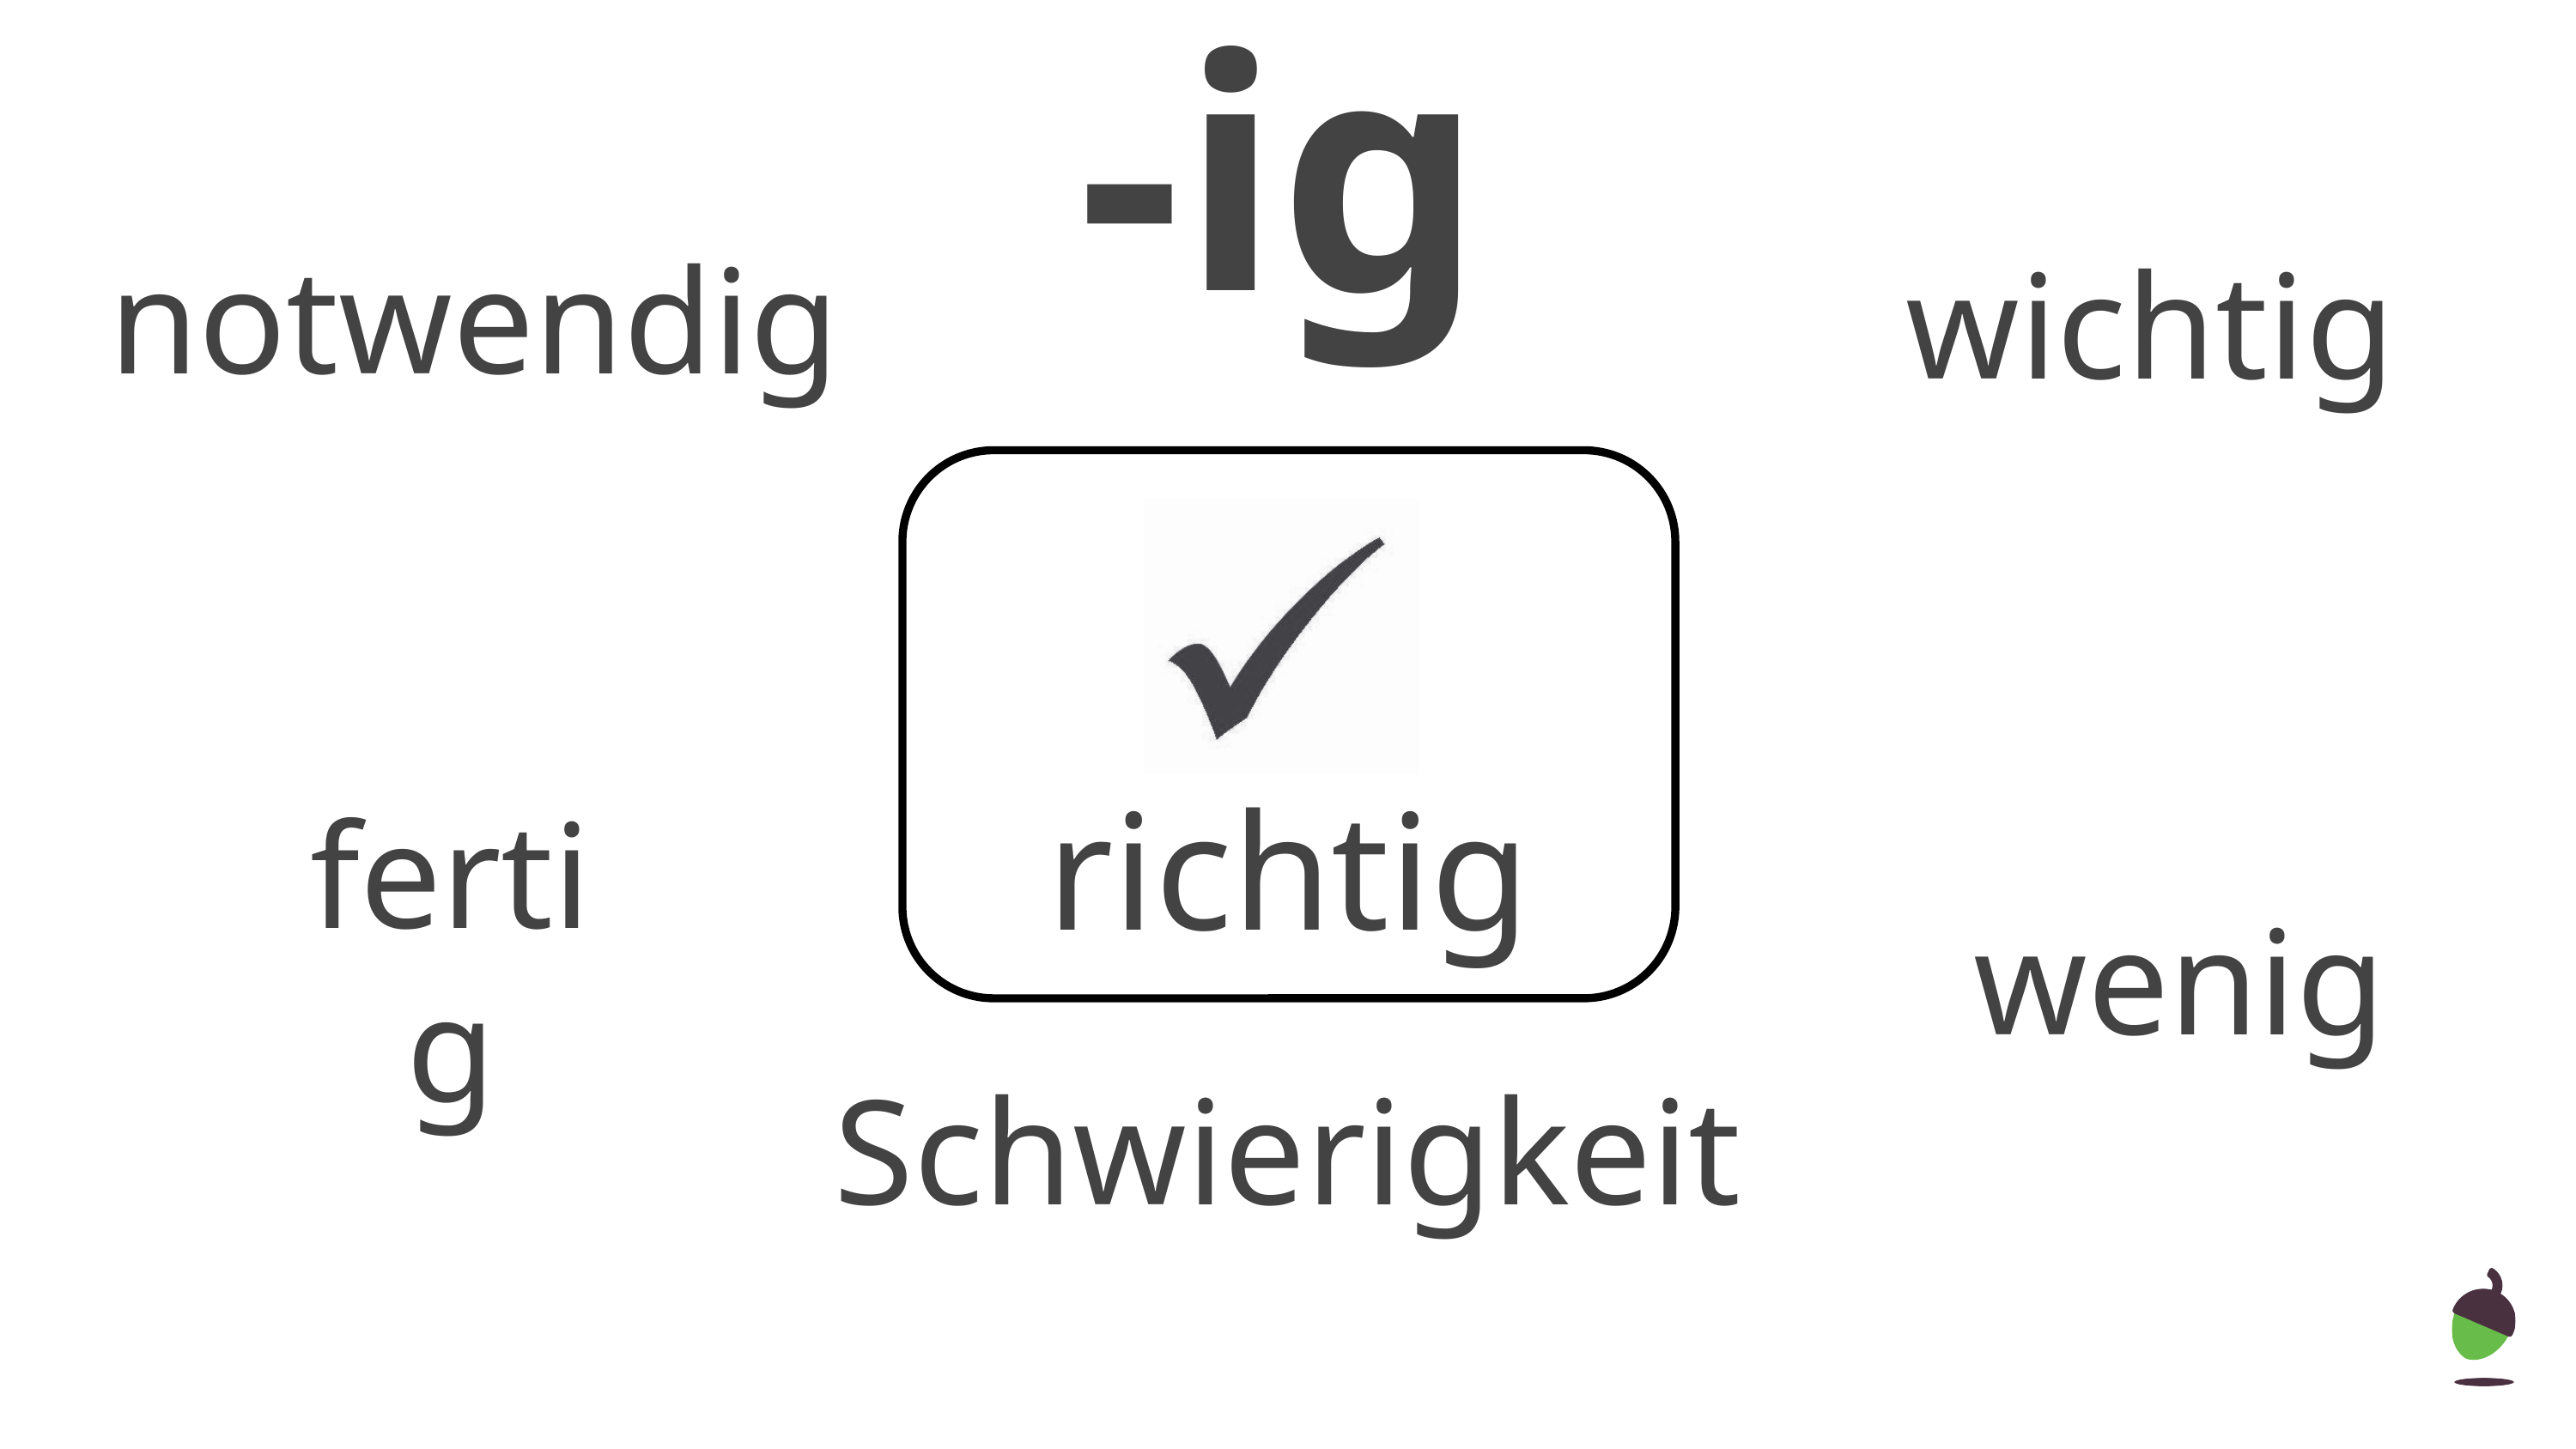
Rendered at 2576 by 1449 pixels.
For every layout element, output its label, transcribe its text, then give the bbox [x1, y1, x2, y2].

text_box richtig [902, 450, 1676, 998]
title -ig [969, 0, 1594, 373]
text_box wenig [1826, 880, 2534, 1076]
text_box notwendig [66, 218, 882, 415]
text_box Schwierigkeit [783, 1050, 1792, 1246]
text_box wichtig [1838, 224, 2464, 420]
picture [1144, 499, 1419, 774]
picture [2451, 1268, 2516, 1386]
text_box fertig [250, 773, 652, 969]
